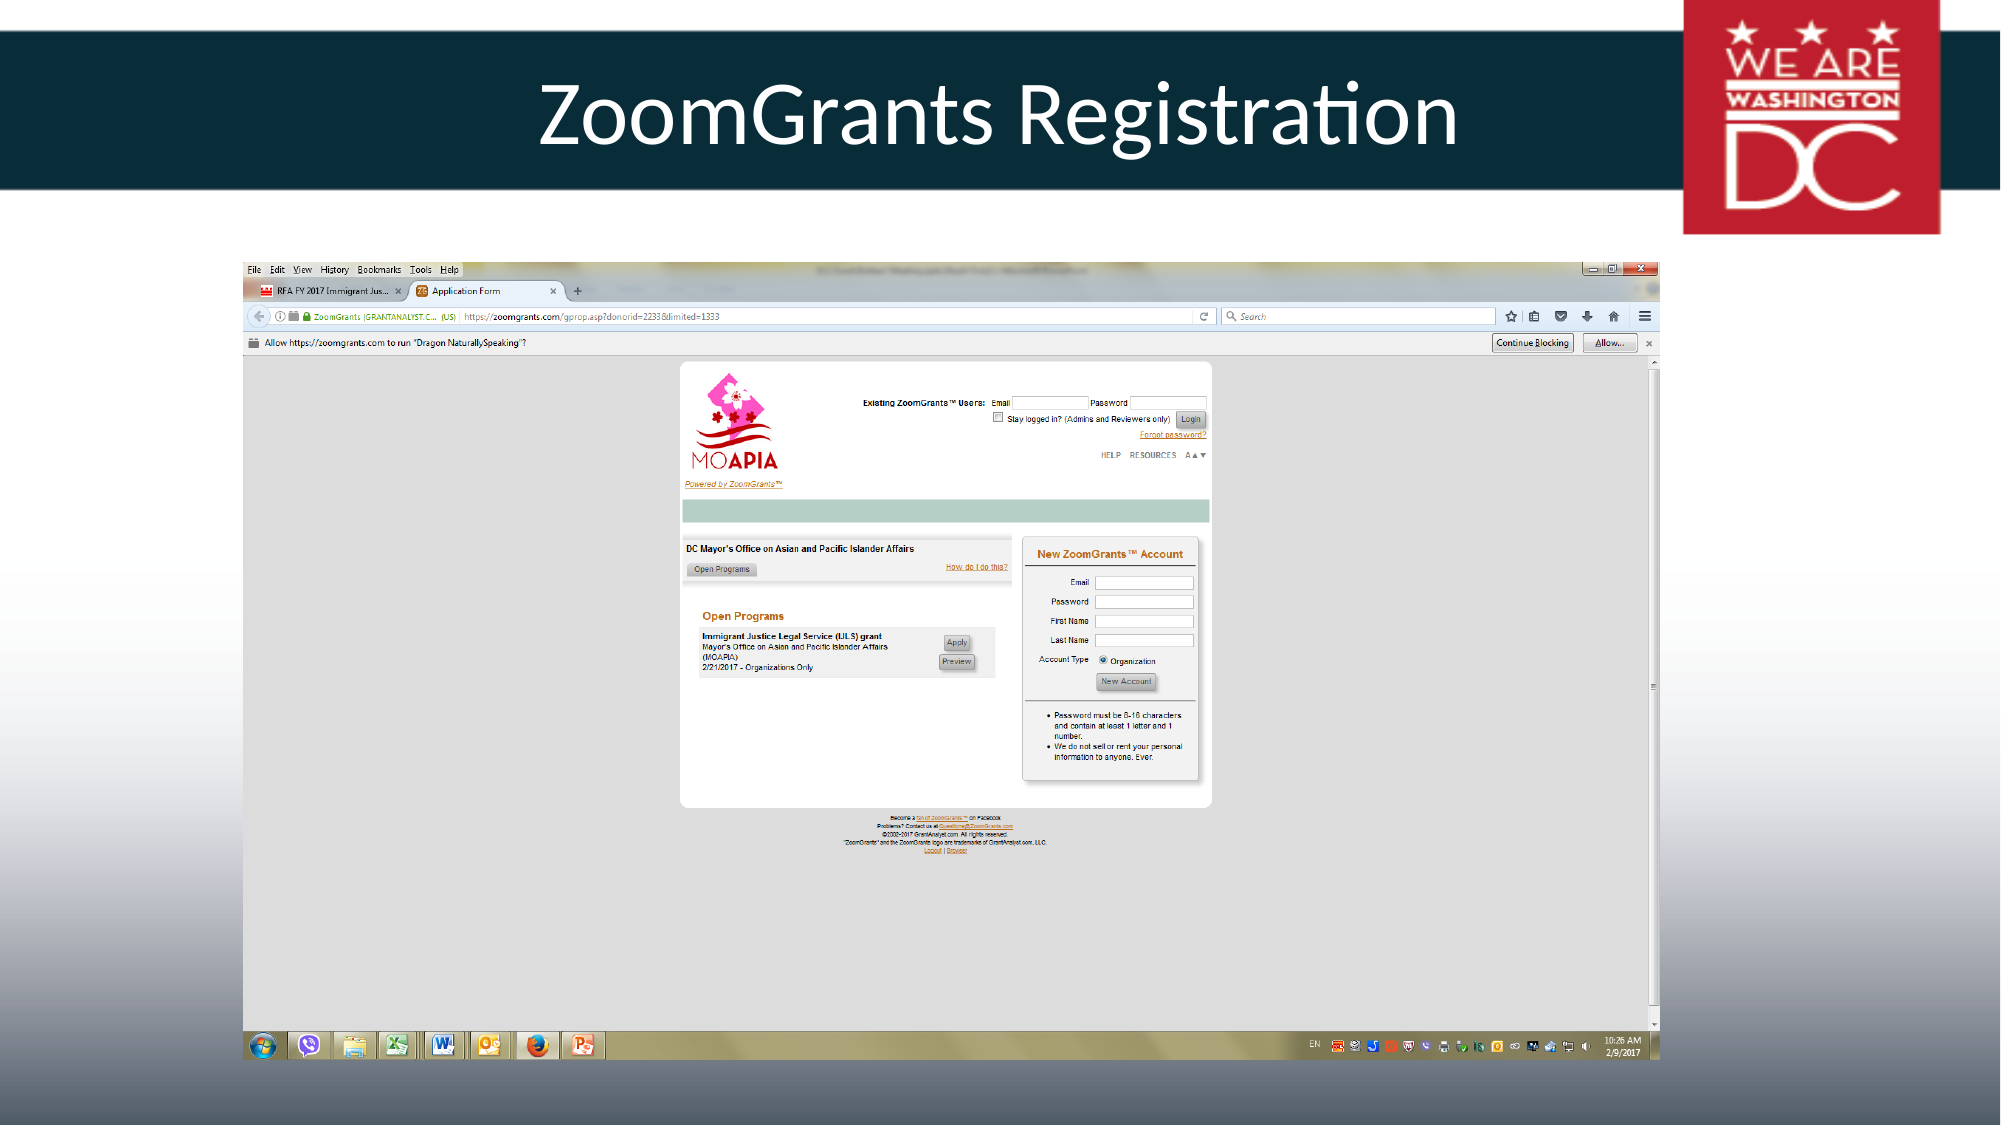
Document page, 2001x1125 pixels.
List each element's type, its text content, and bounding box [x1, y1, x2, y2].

title ZoomGrants Registration [99, 45, 1900, 233]
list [243, 262, 1661, 1060]
picture [0, 0, 2001, 1125]
